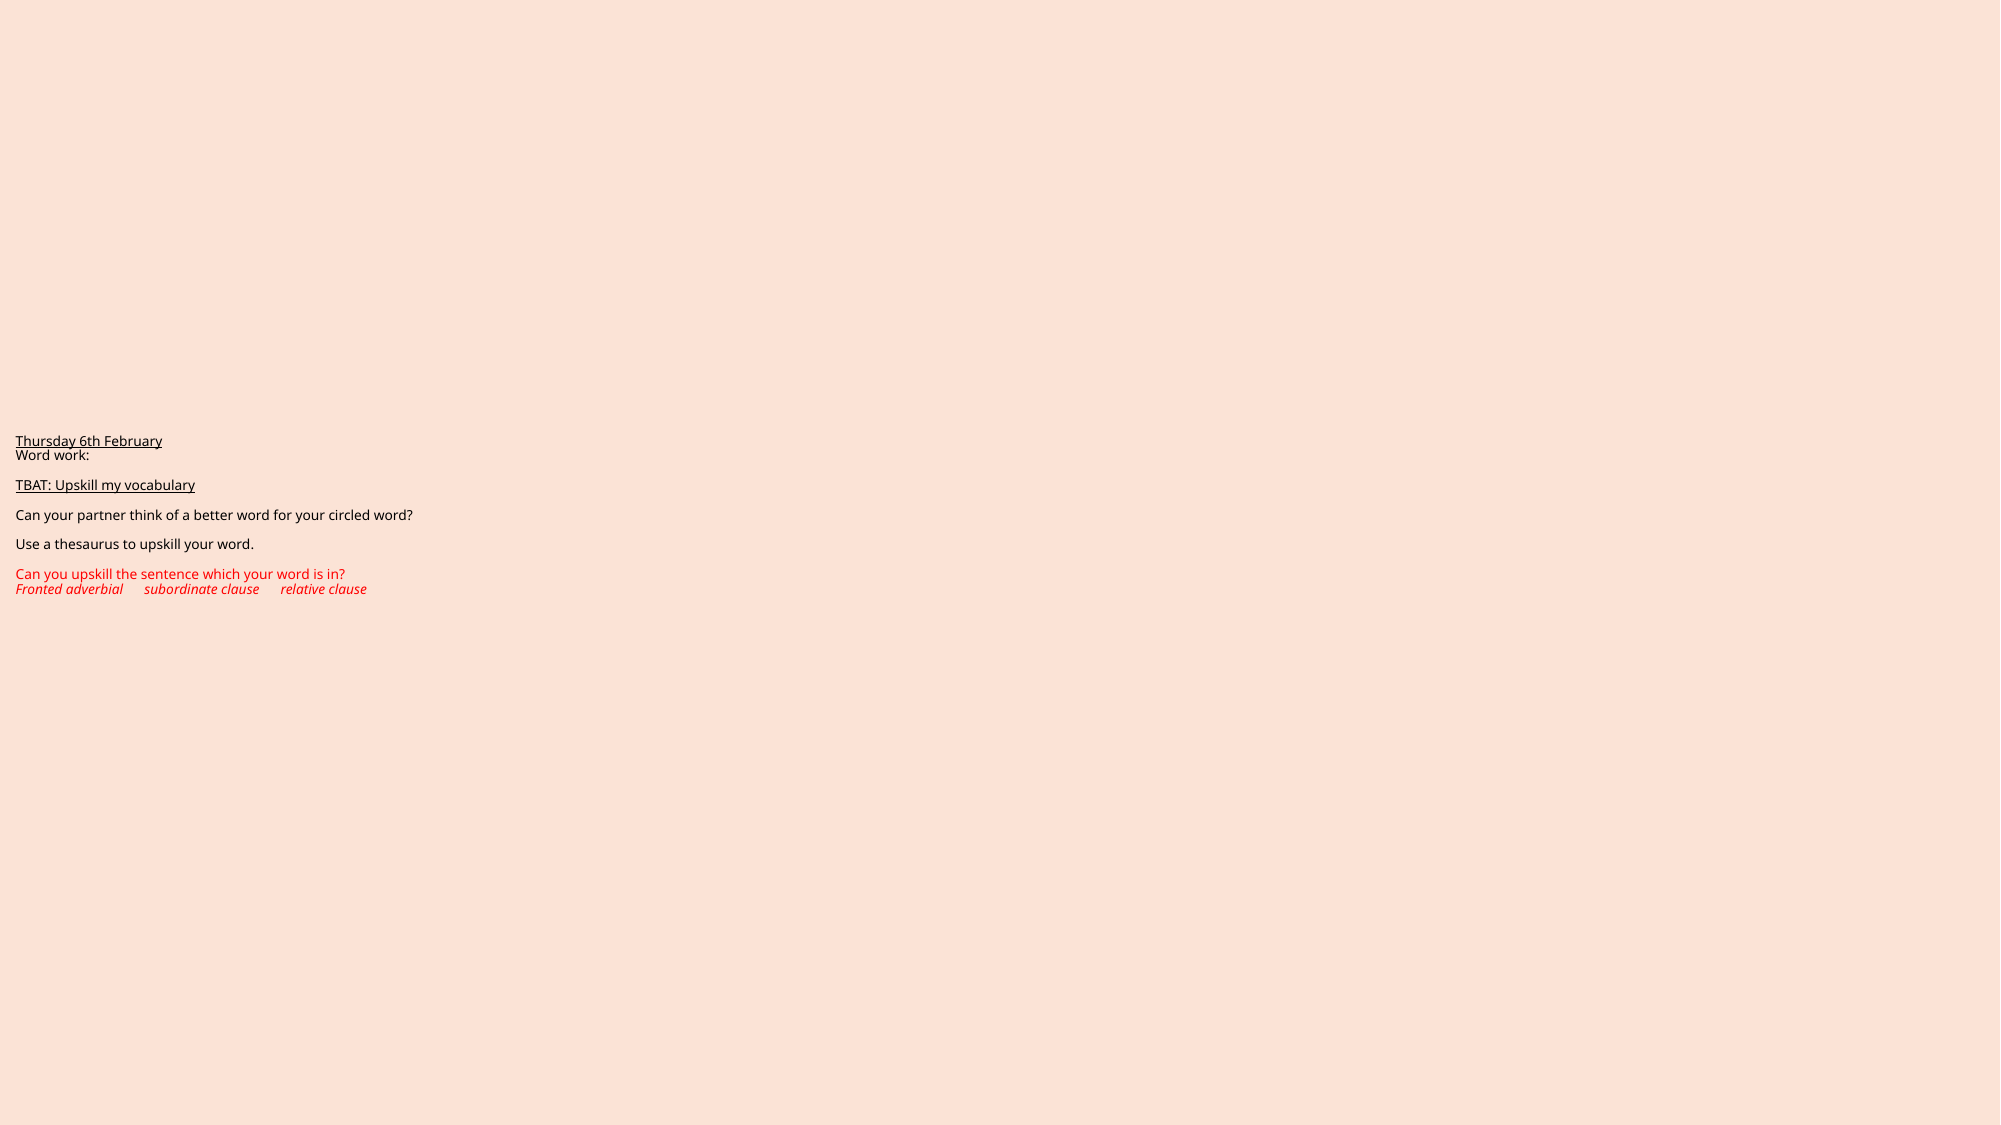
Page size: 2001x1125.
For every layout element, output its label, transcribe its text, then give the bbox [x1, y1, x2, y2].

title Thursday 6th February Word work: TBAT: Upskill my vocabulary Can your partner think of a better word for your circled word? Use a thesaurus to upskill your word. Can you upskill the sentence which your word is in? Fronted adverbial subordinate clause relative clause [0, 407, 2000, 626]
